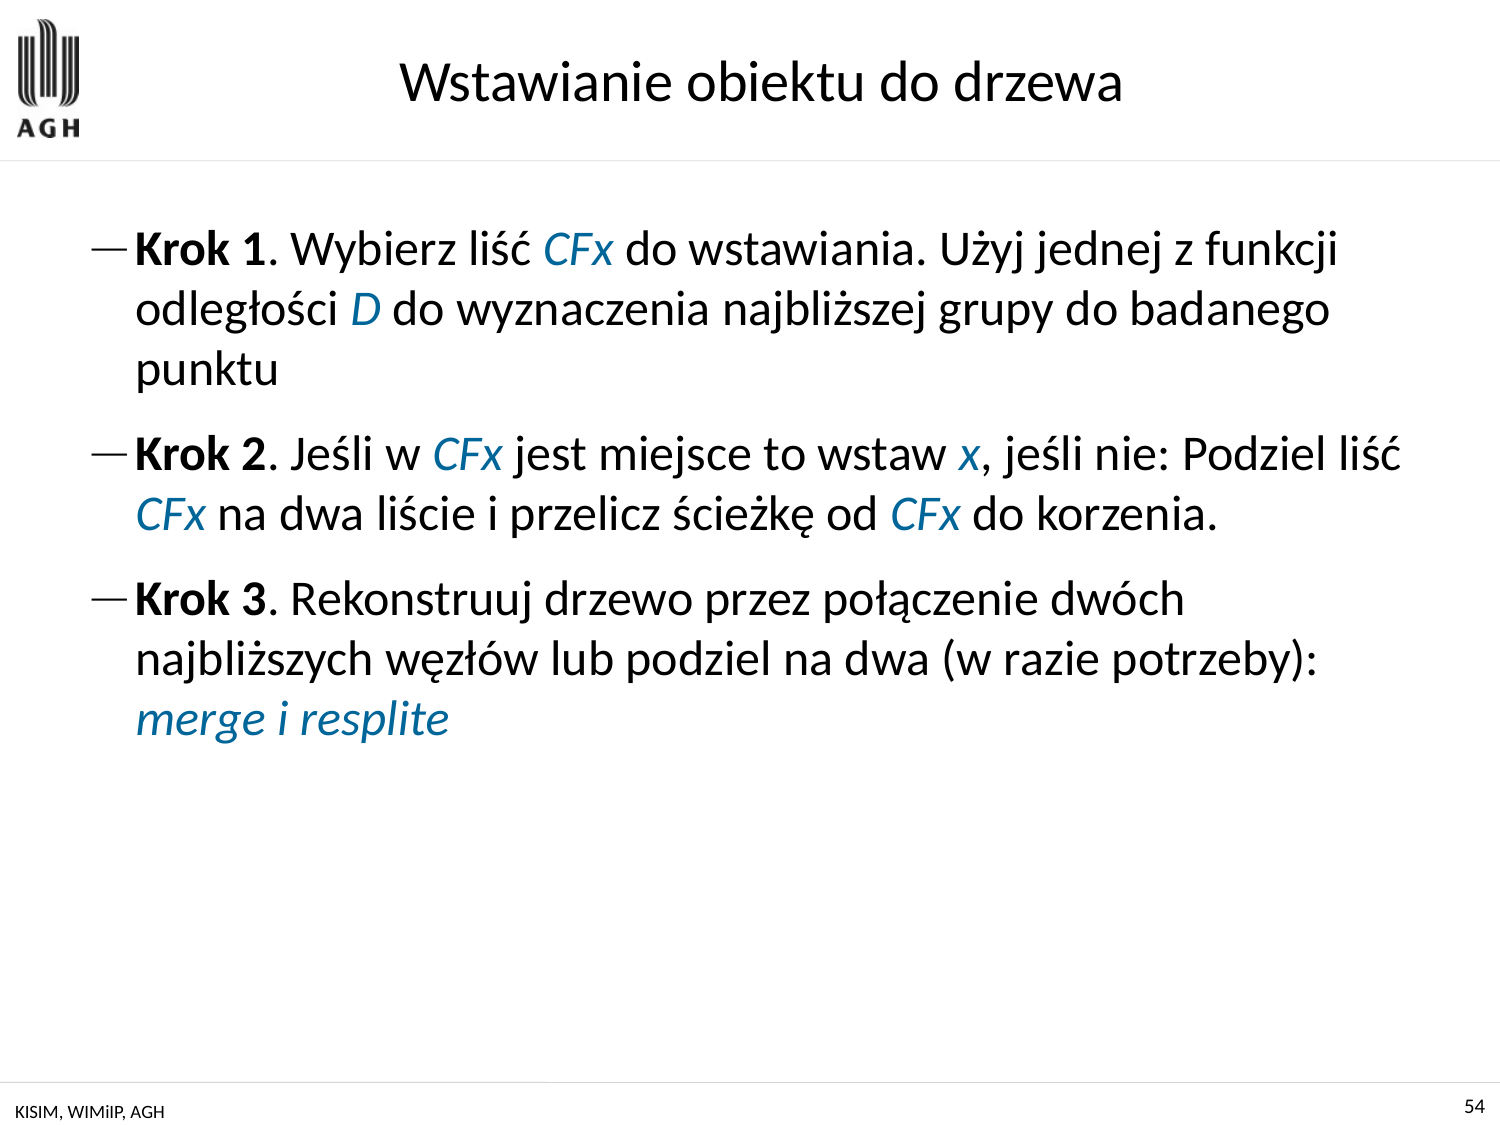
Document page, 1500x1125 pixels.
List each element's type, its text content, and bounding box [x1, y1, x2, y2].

title Wstawianie obiektu do drzewa [147, 30, 1377, 126]
footer KISIM, WIMiIP, AGH [0, 1092, 475, 1125]
list Krok 1. Wybierz liść CFx do wstawiania. Użyj jednej z funkcji odległości D do wyznaczenia najbliższej grupy do badanego punktu Krok 2. Jeśli w CFx jest miejsce to wstaw x, jeśli nie: Podziel liść CFx na dwa liście i przelicz ścieżkę od CFx do korzenia. Krok 3. Rekonstruuj drzewo przez połączenie dwóch najbliższych węzłów lub podziel na dwa (w razie potrzeby): merge i resplite [76, 207, 1428, 1048]
picture [17, 19, 79, 138]
